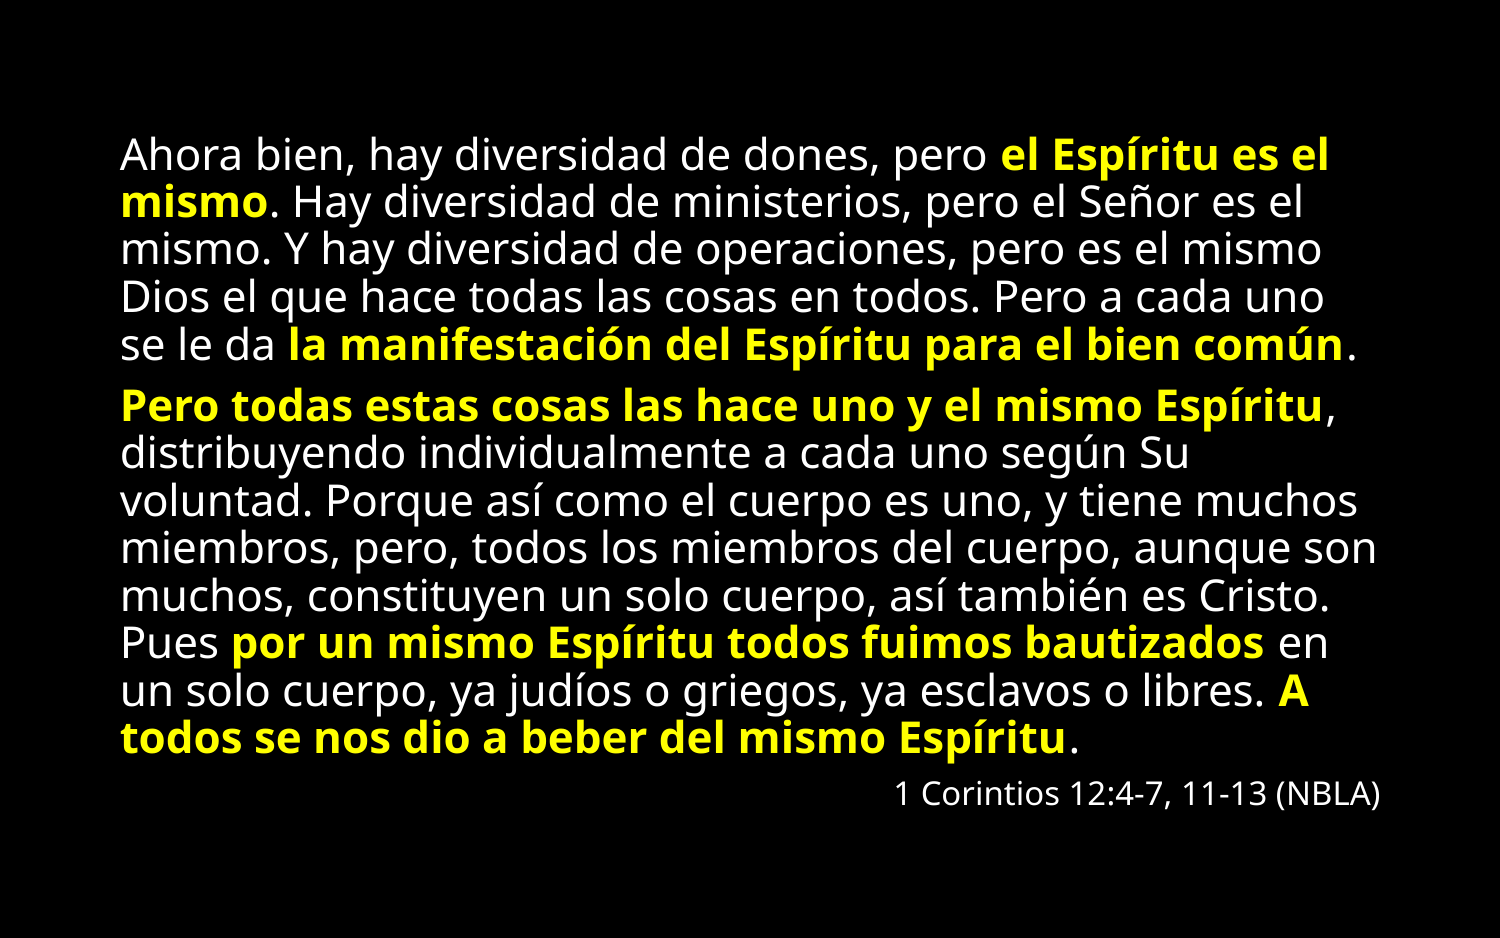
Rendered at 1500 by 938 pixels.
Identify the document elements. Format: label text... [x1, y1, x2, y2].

list Ahora bien, hay diversidad de dones, pero el Espíritu es el mismo. Hay diversidad de ministerios, pero el Señor es el mismo. Y hay diversidad de operaciones, pero es el mismo Dios el que hace todas las cosas en todos. Pero a cada uno se le da la manifestación del Espíritu para el bien común. Pero todas estas cosas las hace uno y el mismo Espíritu, distribuyendo individualmente a cada uno según Su voluntad. Porque así como el cuerpo es uno, y tiene muchos miembros, pero, todos los miembros del cuerpo, aunque son muchos, constituyen un solo cuerpo, así también es Cristo. Pues por un mismo Espíritu todos fuimos bautizados en un solo cuerpo, ya judíos o griegos, ya esclavos o libres. A todos se nos dio a beber del mismo Espíritu. 1 Corintios 12:4-7, 11-13 (NBLA) [104, 124, 1397, 845]
